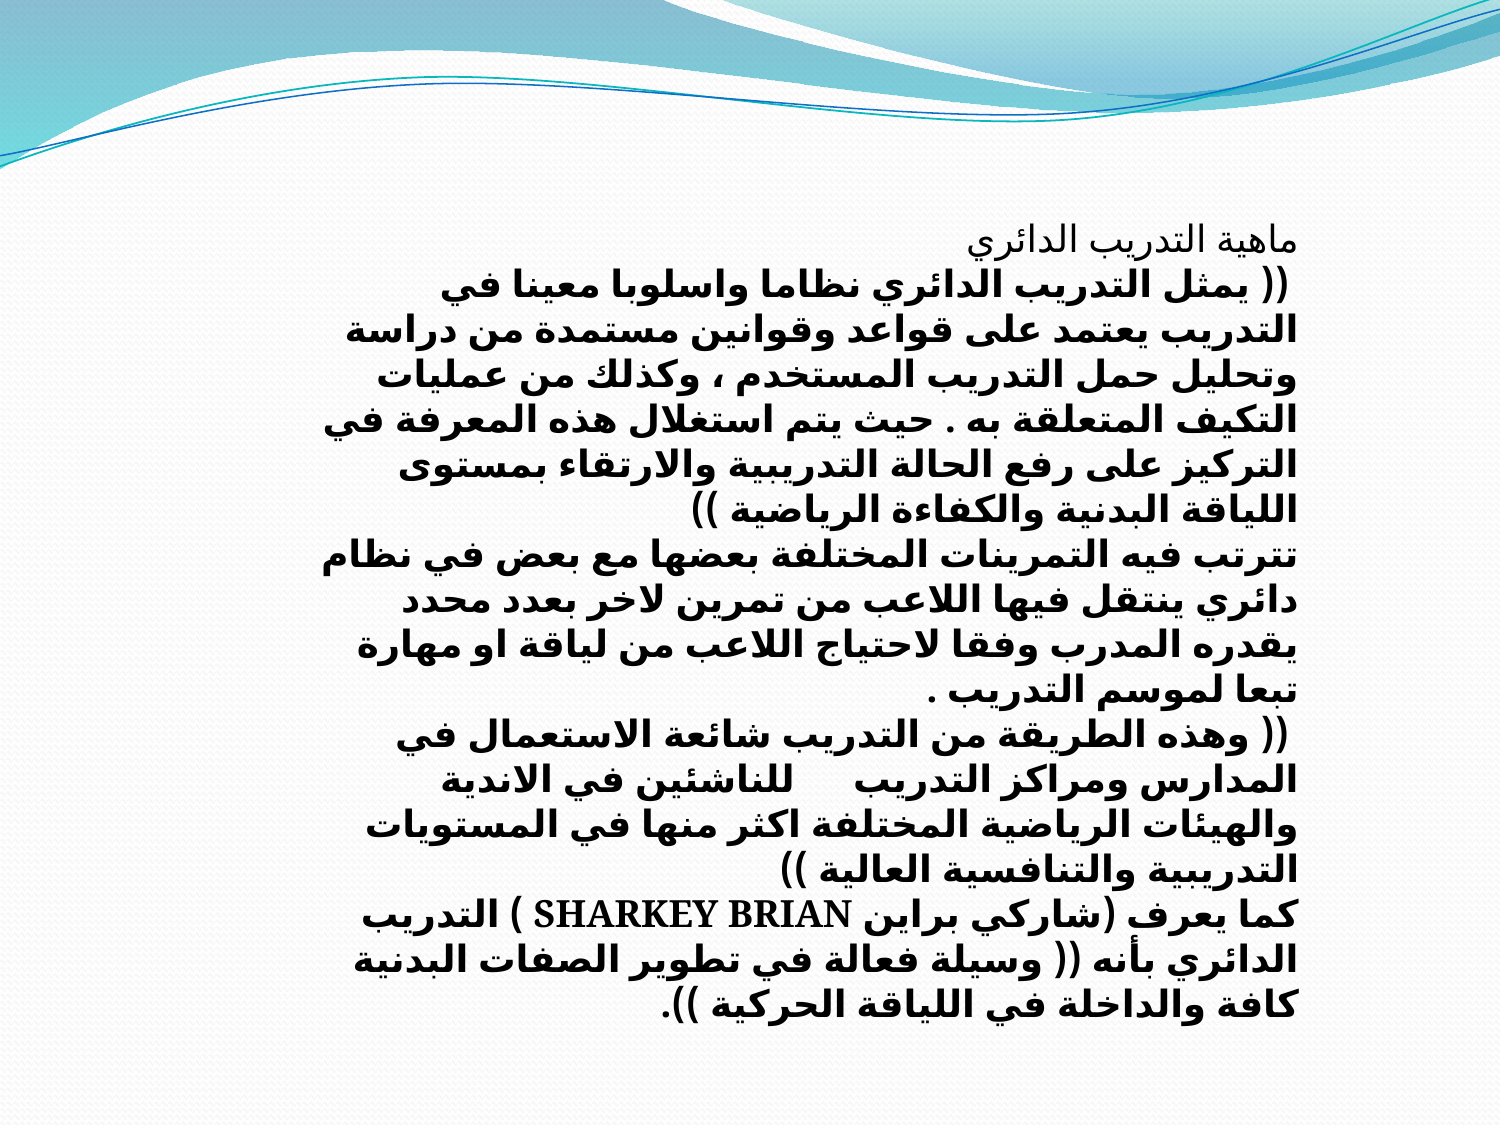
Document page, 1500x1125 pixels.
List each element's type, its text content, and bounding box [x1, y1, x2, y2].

text_box ماهية التدريب الدائري (( يمثل التدريب الدائري نظاما واسلوبا معينا في التدريب يعتمد على قواعد وقوانين مستمدة من دراسة وتحليل حمل التدريب المستخدم ، وكذلك من عمليات التكيف المتعلقة به . حيث يتم استغلال هذه المعرفة في التركيز على رفع الحالة التدريبية والارتقاء بمستوى اللياقة البدنية والكفاءة الرياضية )) تترتب فيه التمرينات المختلفة بعضها مع بعض في نظام دائري ينتقل فيها اللاعب من تمرين لاخر بعدد محدد يقدره المدرب وفقا لاحتياج اللاعب من لياقة او مهارة تبعا لموسم التدريب . (( وهذه الطريقة من التدريب شائعة الاستعمال في المدارس ومراكز التدريب للناشئين في الاندية والهيئات الرياضية المختلفة اكثر منها في المستويات التدريبية والتنافسية العالية )) كما يعرف (شاركي براين SHARKEY BRIAN ) التدريب الدائري بأنه (( وسيلة فعالة في تطوير الصفات البدنية كافة والداخلة في اللياقة الحركية )). [301, 208, 1314, 1078]
